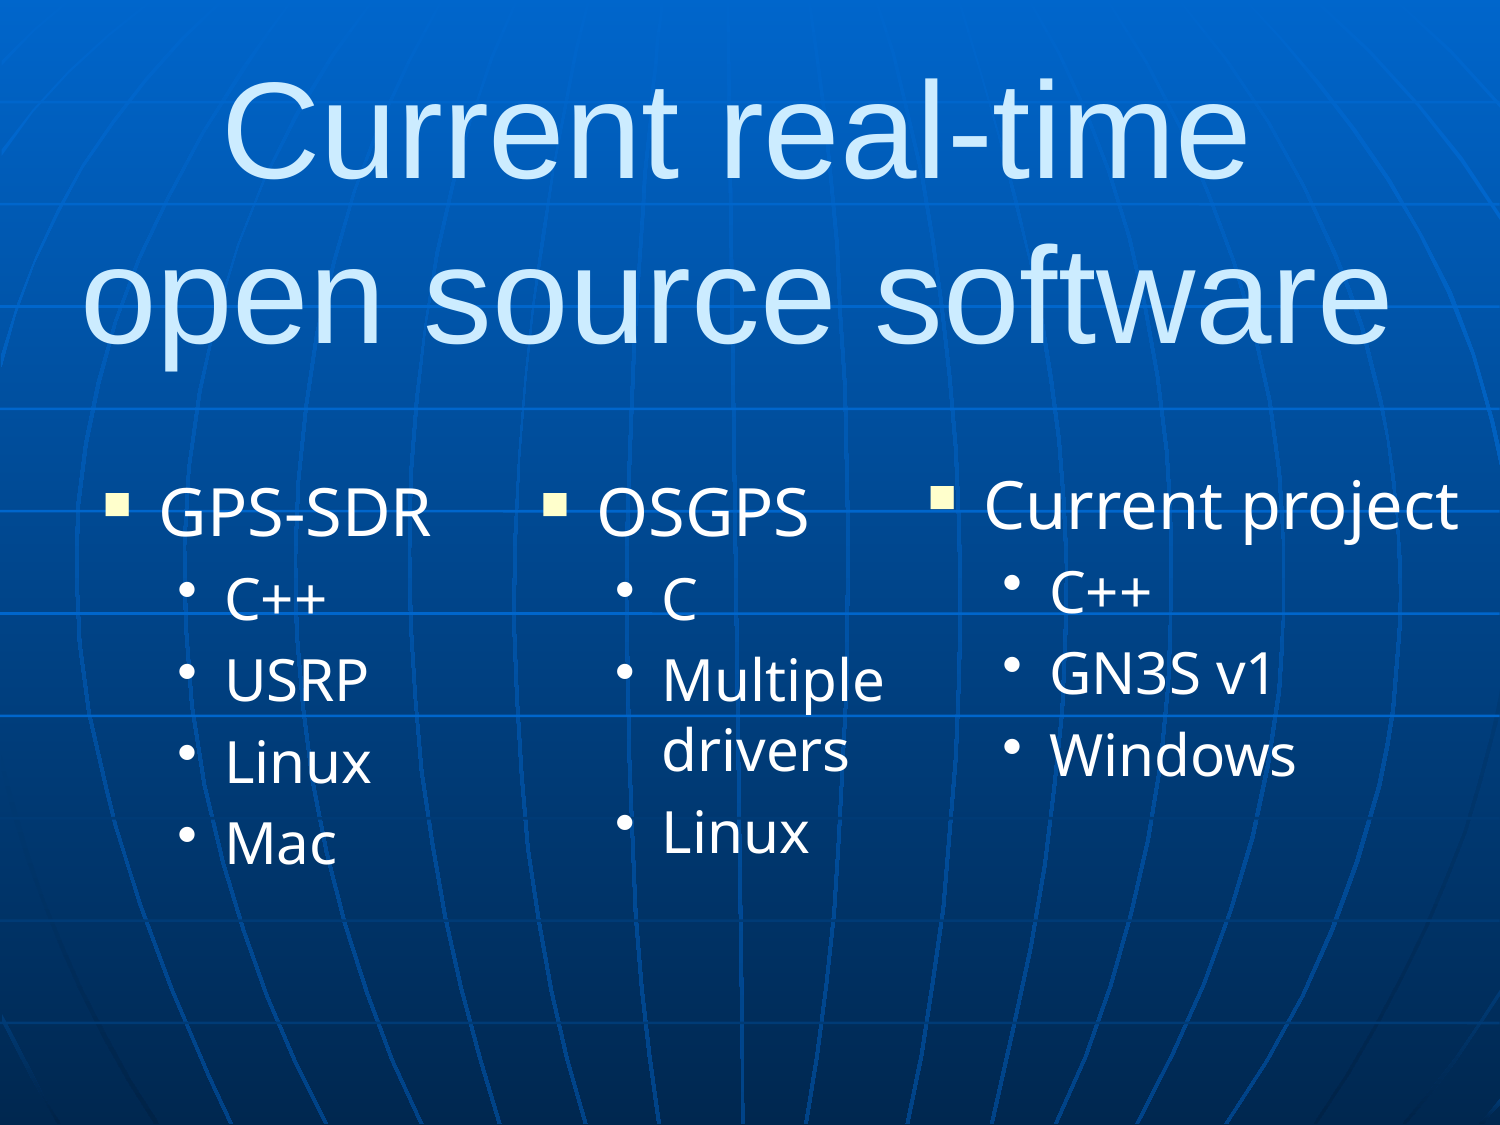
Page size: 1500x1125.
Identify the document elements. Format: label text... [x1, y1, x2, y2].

list OSGPS C Multiple drivers Linux [575, 369, 1013, 1113]
title Current real-time open source software [62, 112, 1413, 300]
text_box Current project C++ GN3S v1 Windows [912, 362, 1500, 1106]
text_box GPS-SDR C++ USRP Linux Mac [87, 369, 575, 1113]
